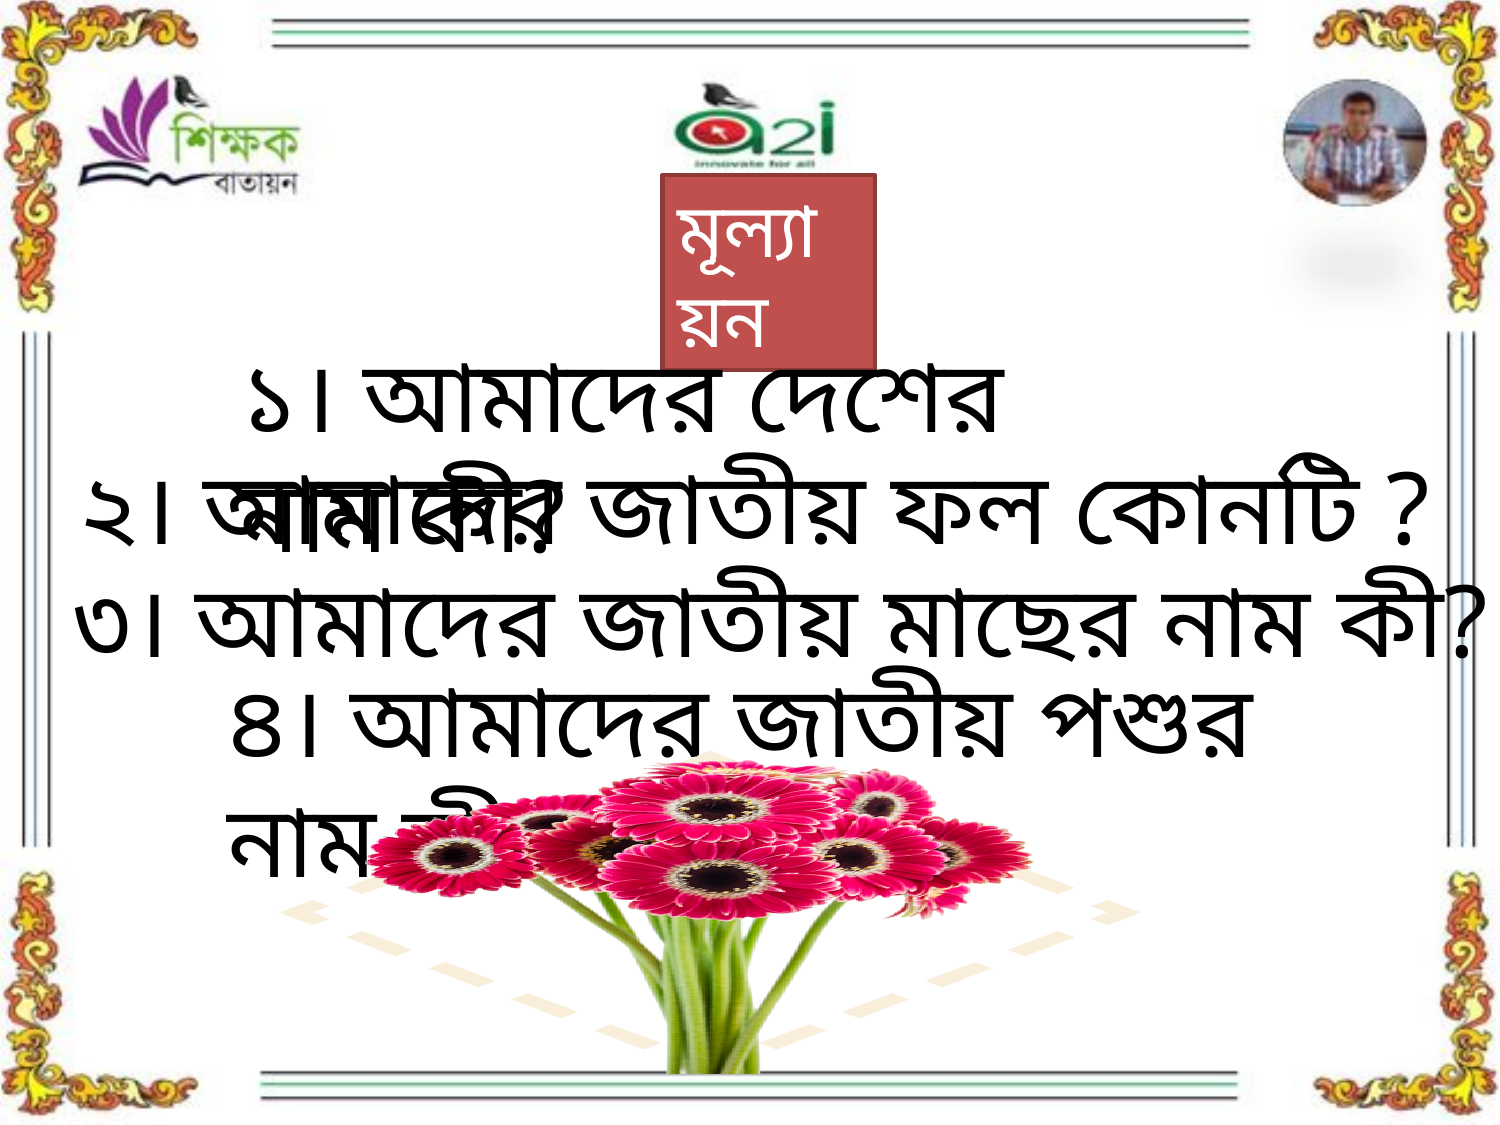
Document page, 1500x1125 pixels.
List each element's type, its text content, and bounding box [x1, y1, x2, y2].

text_box ২। আমাদের জাতীয় ফল কোনটি ? [65, 437, 1471, 549]
text_box ৪। আমাদের জাতীয় পশুর নাম কী? [212, 685, 1336, 905]
picture [0, 0, 1500, 1125]
text_box মূল্যায়ন [660, 173, 877, 324]
text_box ১। আমাদের দেশের নাম কী? [225, 324, 1163, 437]
text_box ৩। আমাদের জাতীয় মাছের নাম কী? [57, 549, 1500, 685]
